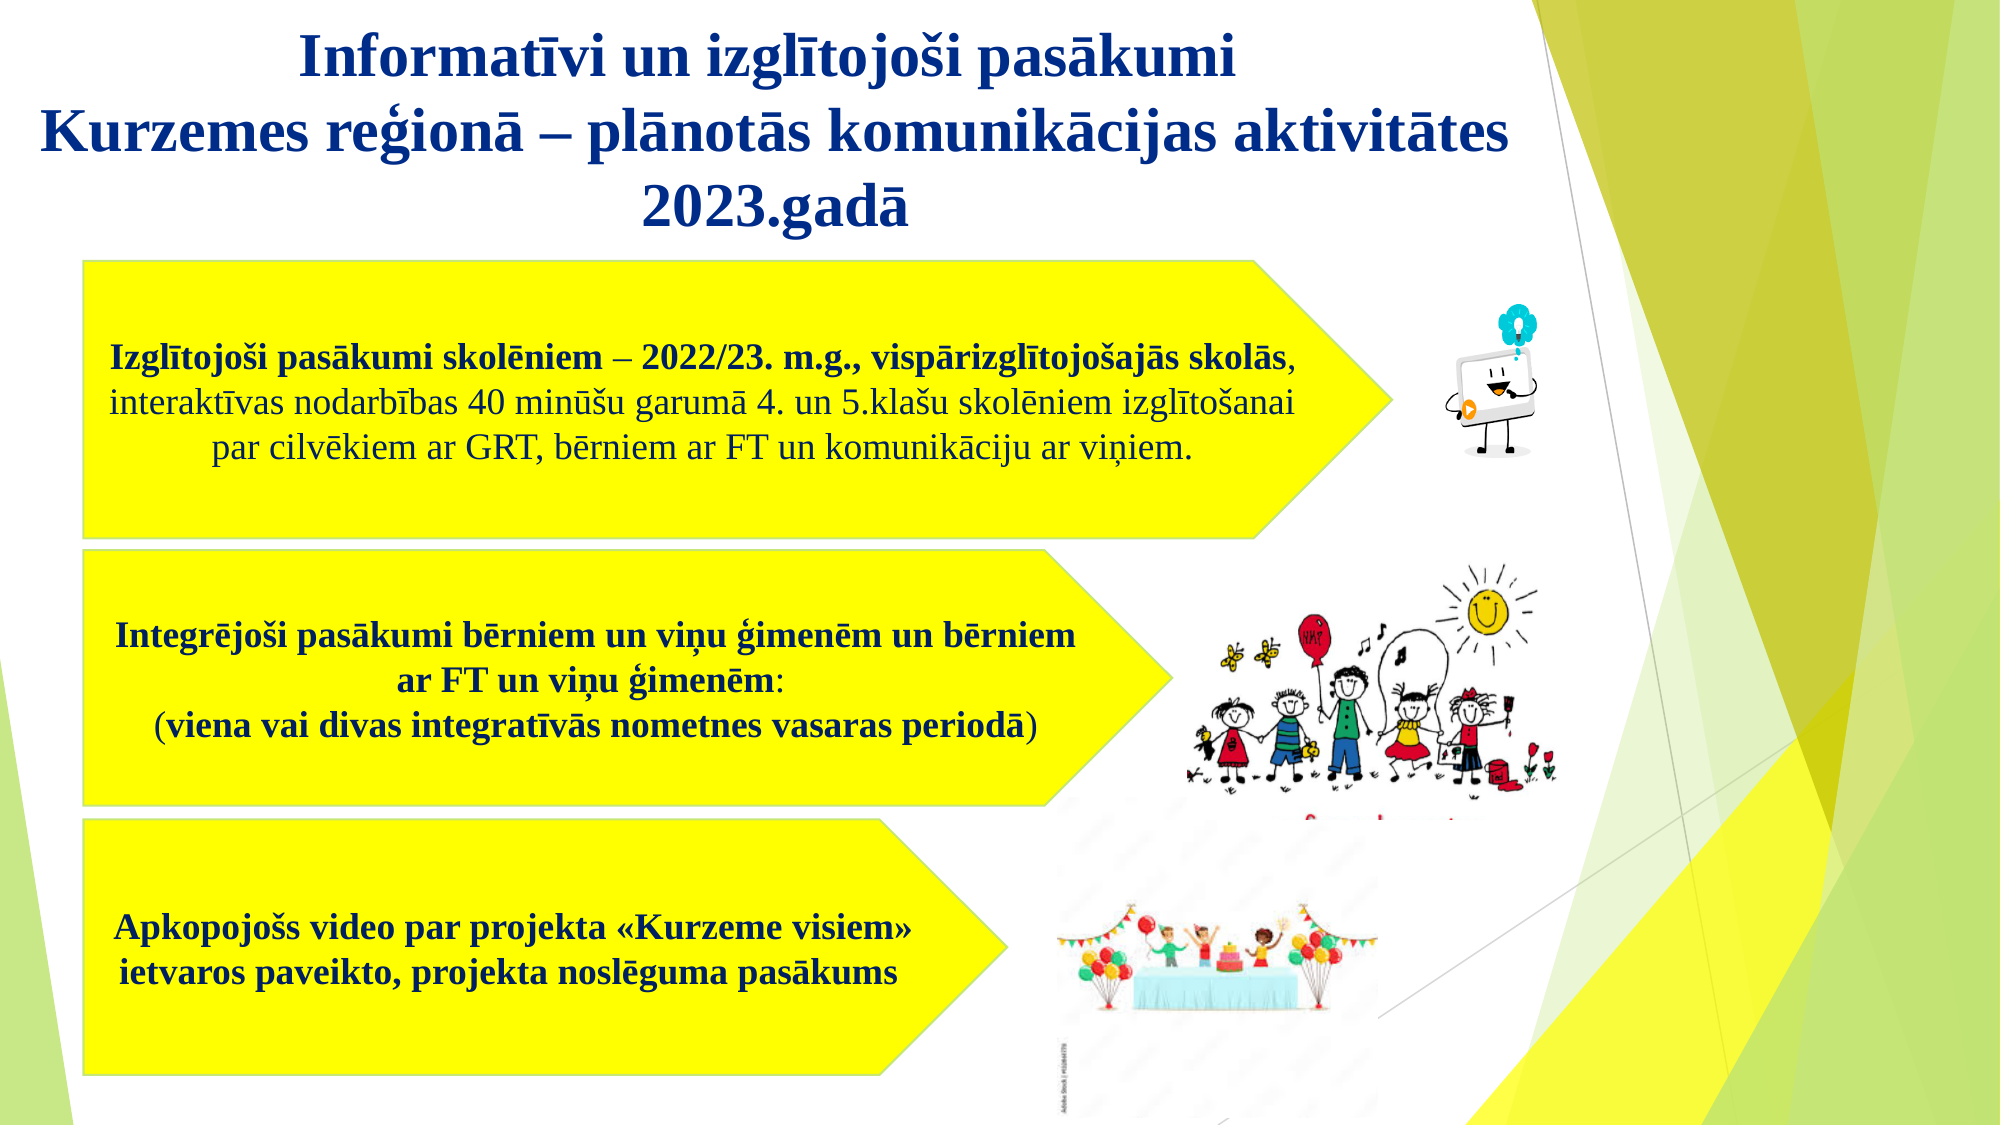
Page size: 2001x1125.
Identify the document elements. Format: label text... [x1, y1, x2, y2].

picture [1057, 555, 1569, 1118]
text_box Integrējoši pasākumi bērniem un viņu ģimenēm un bērniem ar FT un viņu ģimenēm: (viena vai divas integratīvās nometnes vasaras periodā) [83, 550, 1173, 806]
text_box Izglītojoši pasākumi skolēniem – 2022/23. m.g., vispārizglītojošajās skolās, interaktīvas nodarbības 40 minūšu garumā 4. un 5.klašu skolēniem izglītošanai par cilvēkiem ar GRT, bērniem ar FT un komunikāciju ar viņiem. [83, 260, 1390, 539]
picture [1395, 296, 1588, 461]
text_box Apkopojošs video par projekta «Kurzeme visiem» ietvaros paveikto, projekta noslēguma pasākums [83, 819, 1008, 1075]
text_box Informatīvi un izglītojoši pasākumi Kurzemes reģionā – plānotās komunikācijas aktivitātes 2023.gadā [19, 7, 1533, 248]
